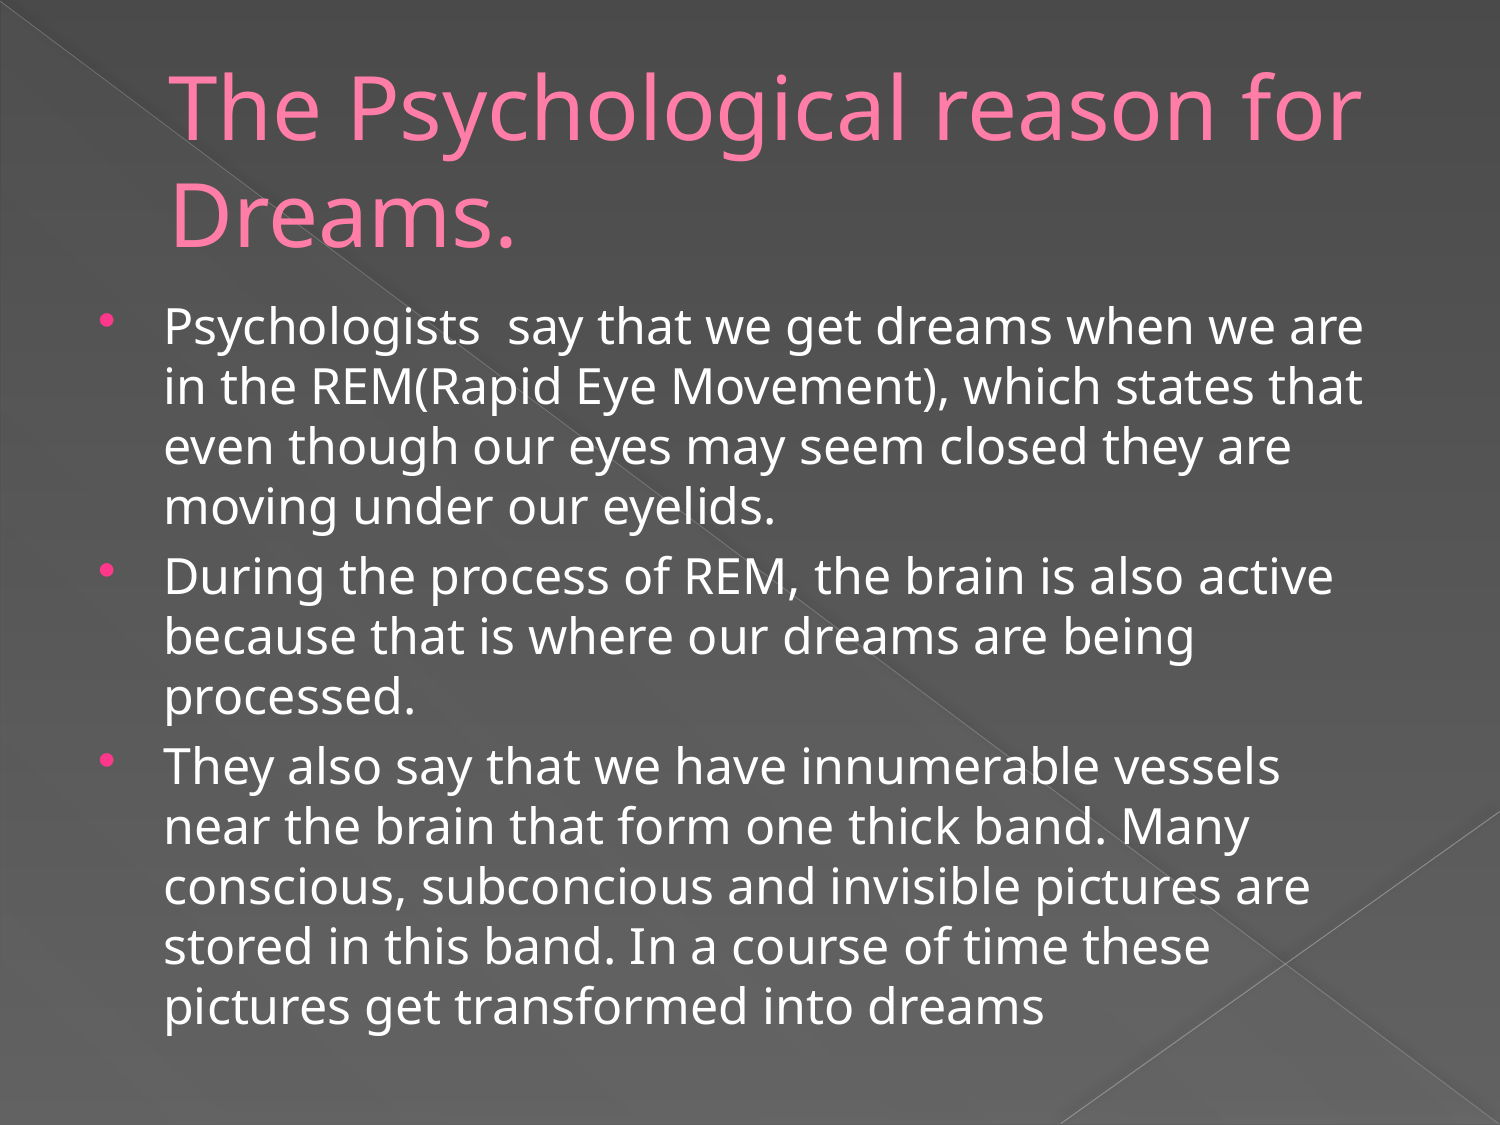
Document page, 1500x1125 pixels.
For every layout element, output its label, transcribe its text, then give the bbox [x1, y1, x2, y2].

list Psychologists say that we get dreams when we are in the REM(Rapid Eye Movement), which states that even though our eyes may seem closed they are moving under our eyelids. During the process of REM, the brain is also active because that is where our dreams are being processed. They also say that we have innumerable vessels near the brain that form one thick band. Many conscious, subconcious and invisible pictures are stored in this band. In a course of time these pictures get transformed into dreams [75, 287, 1425, 1038]
title The Psychological reason for Dreams. [75, 43, 1425, 274]
